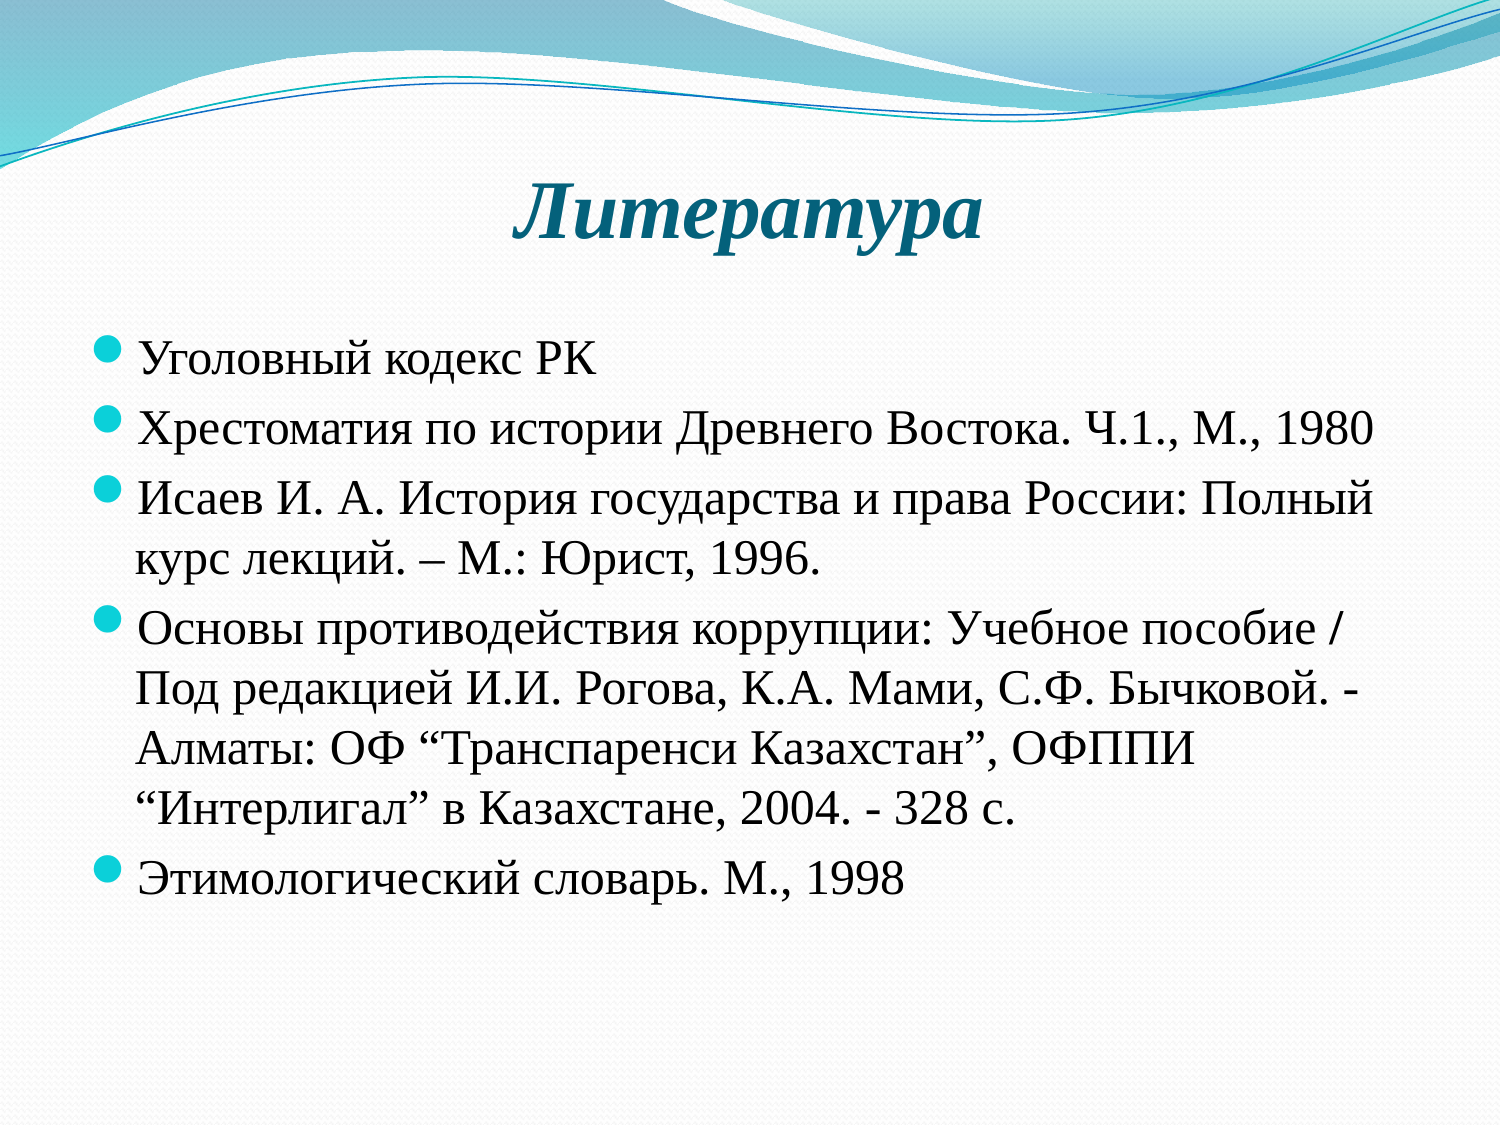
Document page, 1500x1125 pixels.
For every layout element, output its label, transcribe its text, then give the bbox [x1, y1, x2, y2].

title Литература [75, 115, 1425, 256]
list Уголовный кодекс РК Хрестоматия по истории Древнего Востока. Ч.1., М., 1980 Исаев И. А. История государства и права России: Полный курс лекций. – М.: Юрист, 1996. Основы противодействия коррупции: Учебное пособие / Под редакцией И.И. Рогова, К.А. Мами, С.Ф. Бычковой. - Алматы: ОФ “Транспаренси Казахстан”, ОФППИ “Интерлигал” в Казахстане, 2004. - 328 с. Этимологический словарь. М., 1998 [75, 317, 1425, 1038]
